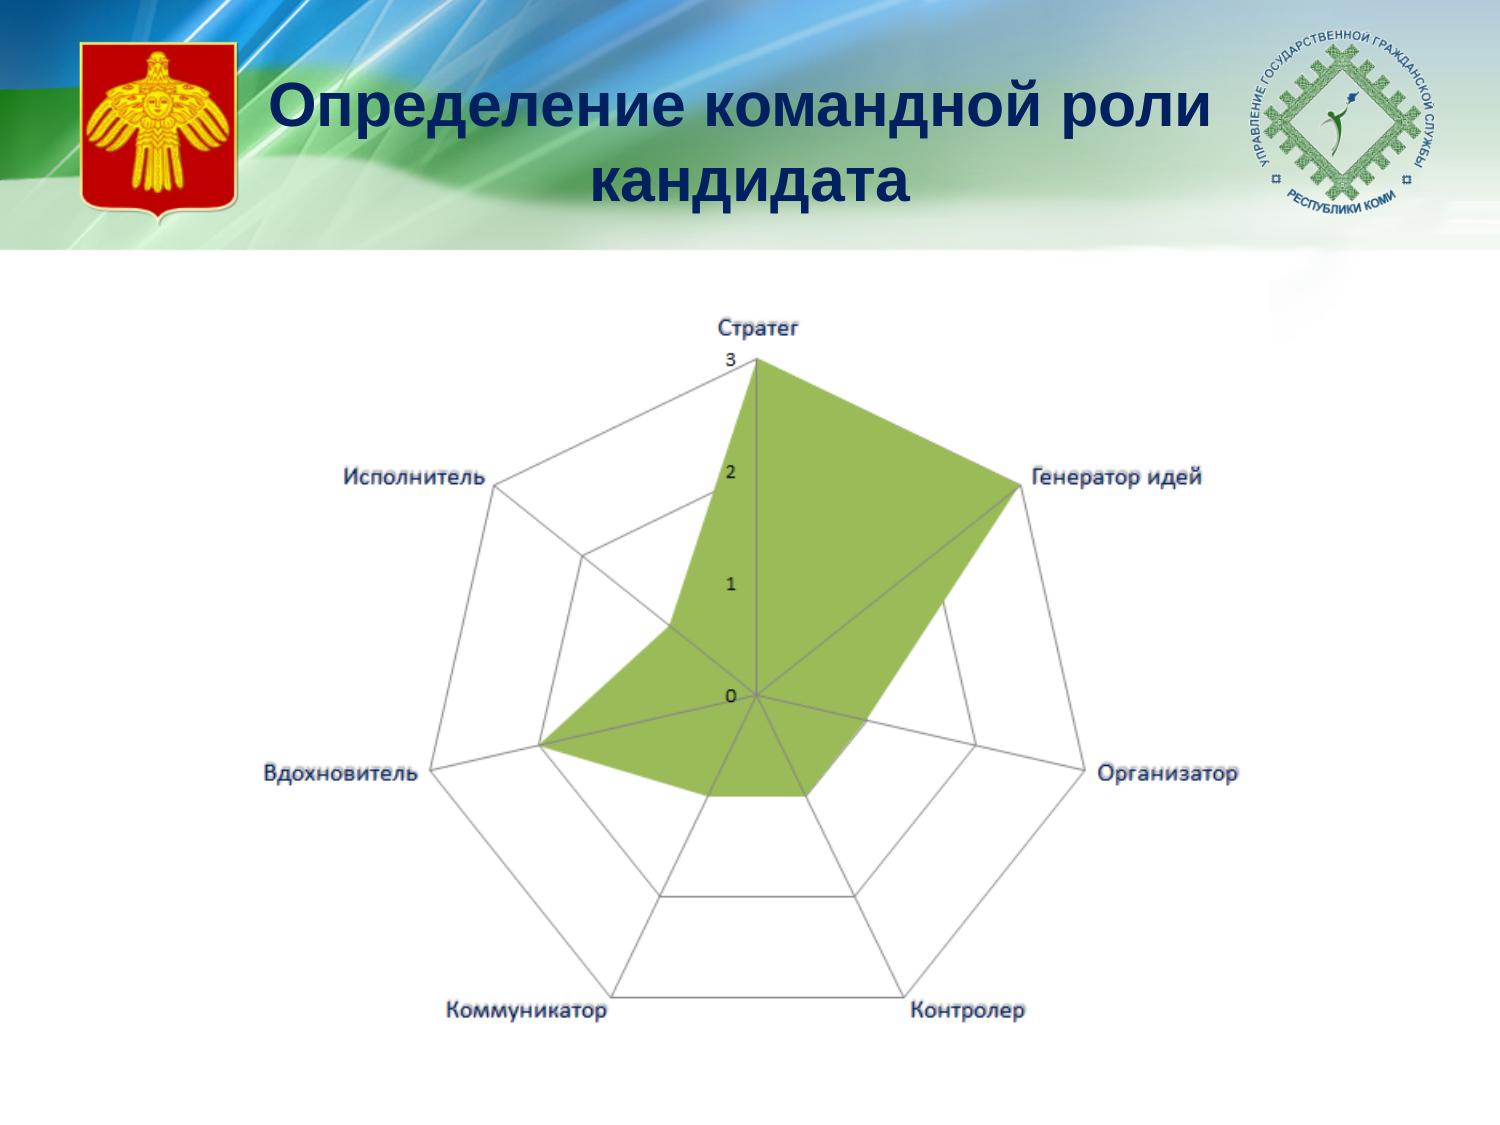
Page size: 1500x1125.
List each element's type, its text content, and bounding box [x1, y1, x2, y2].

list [241, 258, 1270, 1123]
title Определение командной роли кандидата [75, 45, 1228, 233]
picture [0, 0, 1500, 1125]
